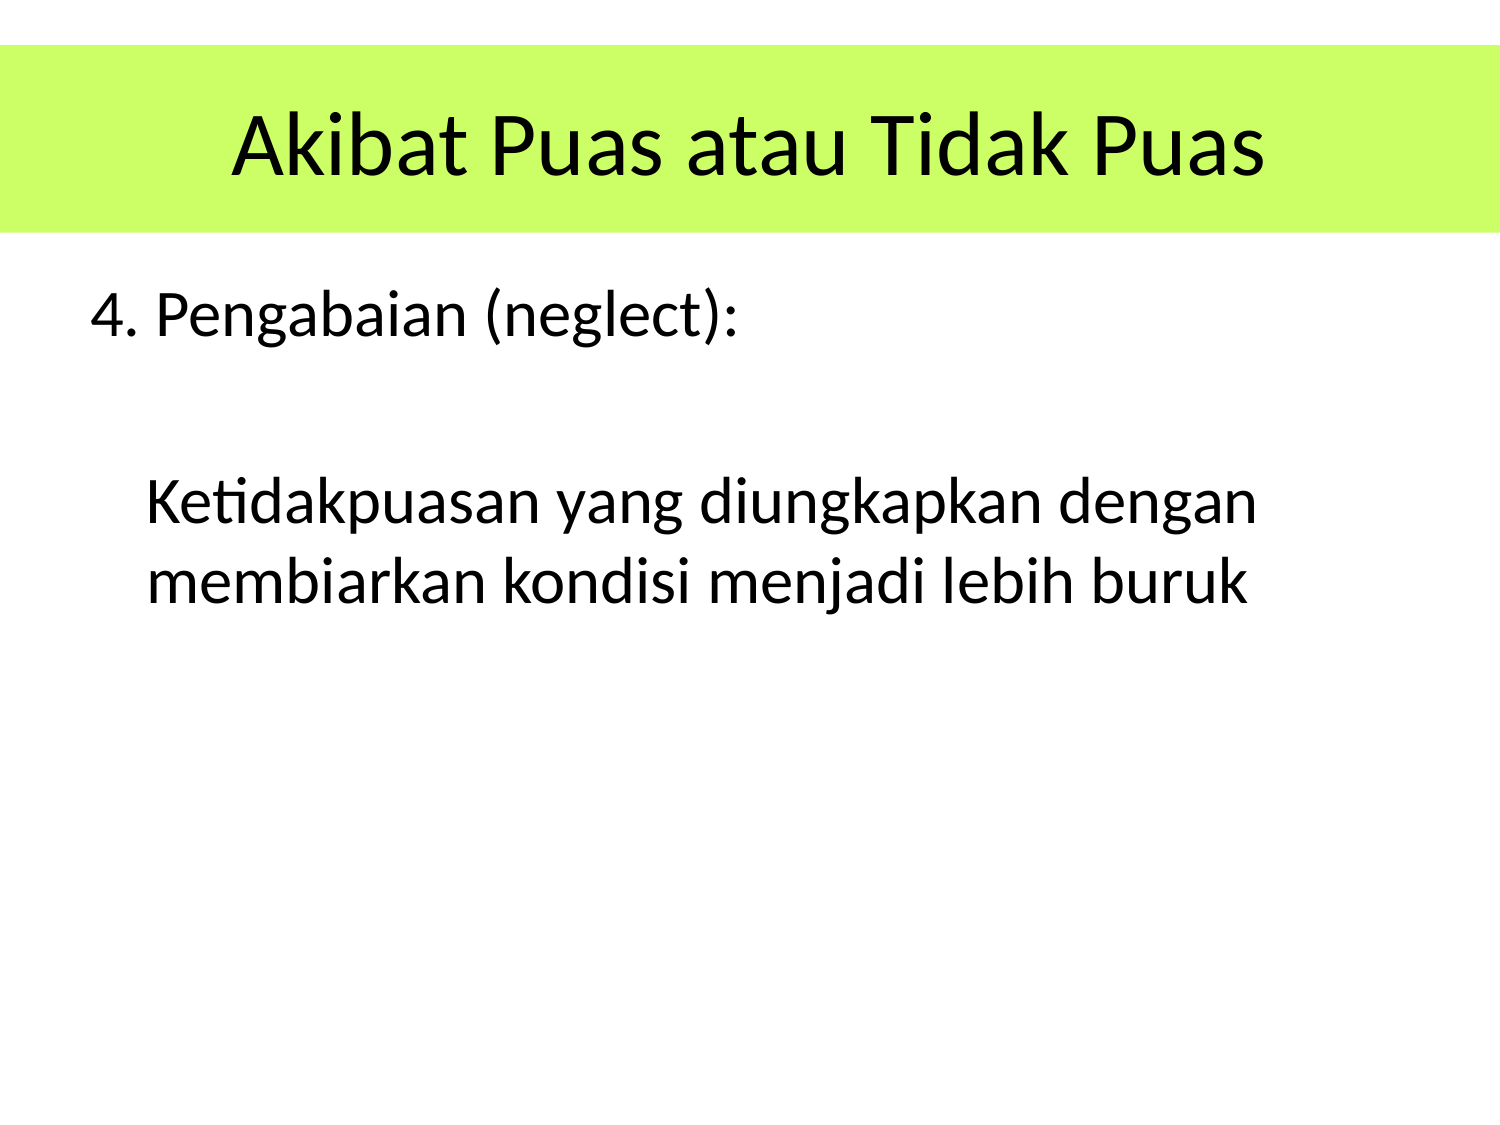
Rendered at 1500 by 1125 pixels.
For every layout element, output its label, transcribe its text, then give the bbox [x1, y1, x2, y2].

text_box Akibat Puas atau Tidak Puas [0, 45, 1500, 233]
list 4. Pengabaian (neglect): Ketidakpuasan yang diungkapkan dengan membiarkan kondisi menjadi lebih buruk [75, 262, 1425, 1005]
